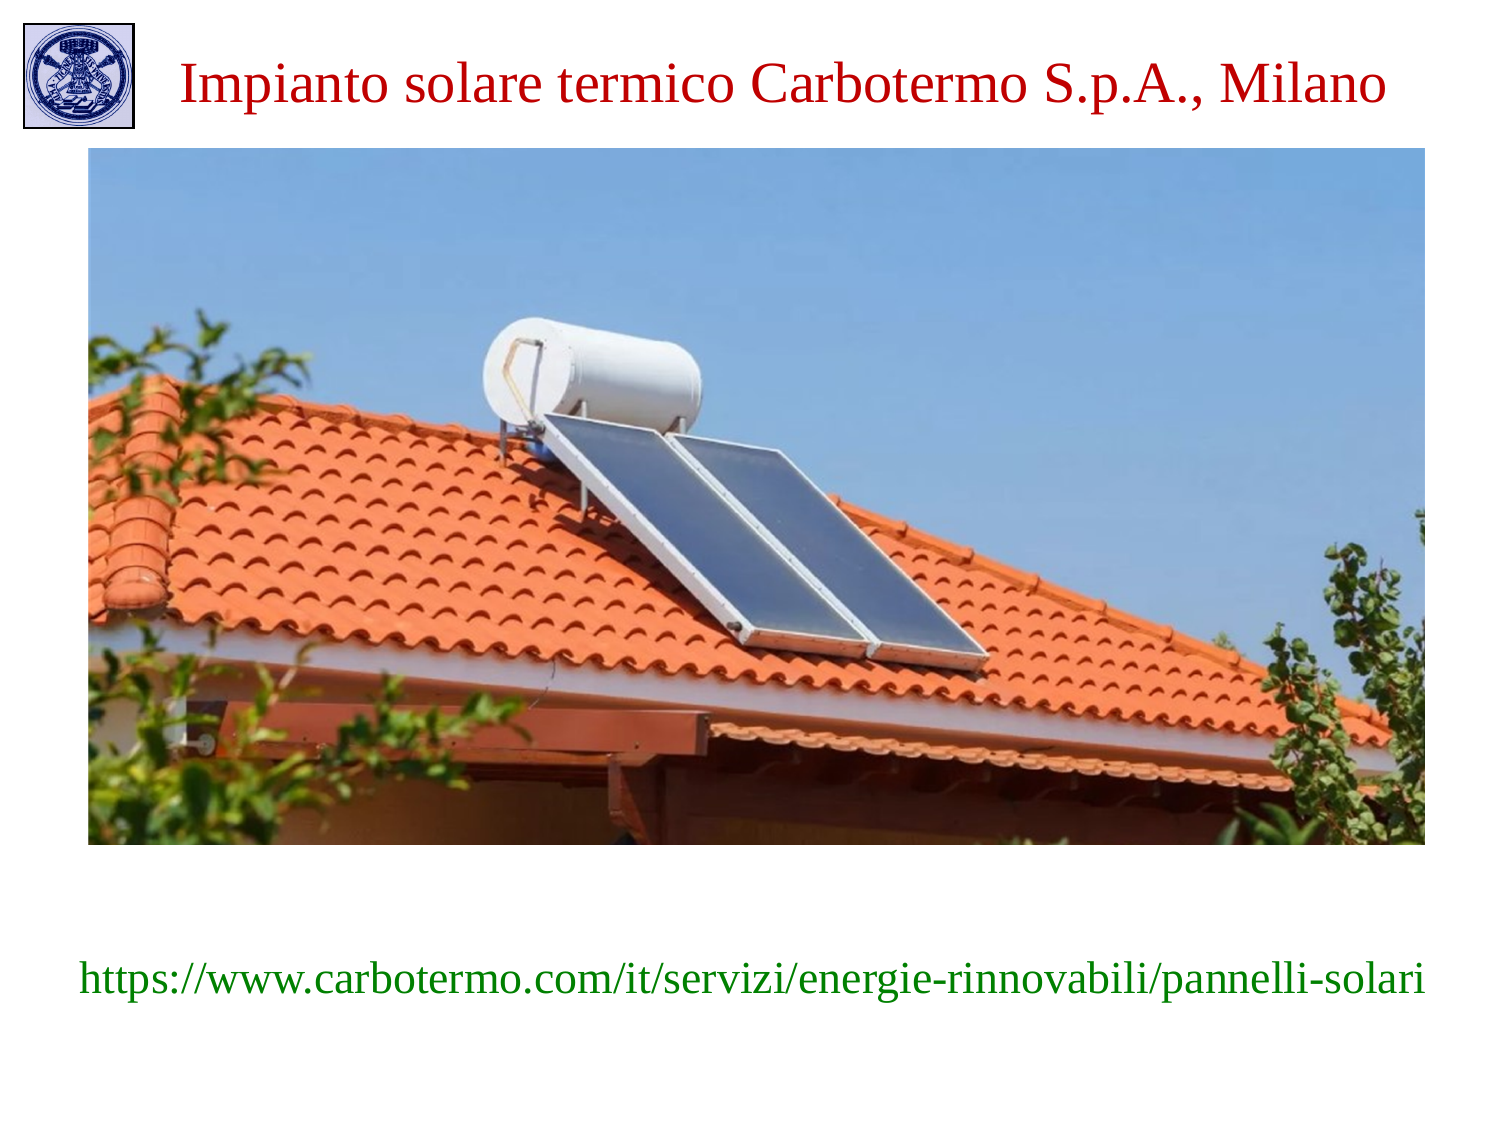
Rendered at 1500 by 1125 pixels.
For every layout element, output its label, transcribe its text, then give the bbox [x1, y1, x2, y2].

text_box https://www.carbotermo.com/it/servizi/energie-rinnovabili/pannelli-solari [64, 940, 1459, 1011]
title [74, 20, 1425, 257]
picture [88, 148, 1425, 845]
text_box Impianto solare termico Carbotermo S.p.A., Milano [108, 36, 1459, 122]
picture [25, 25, 74, 127]
